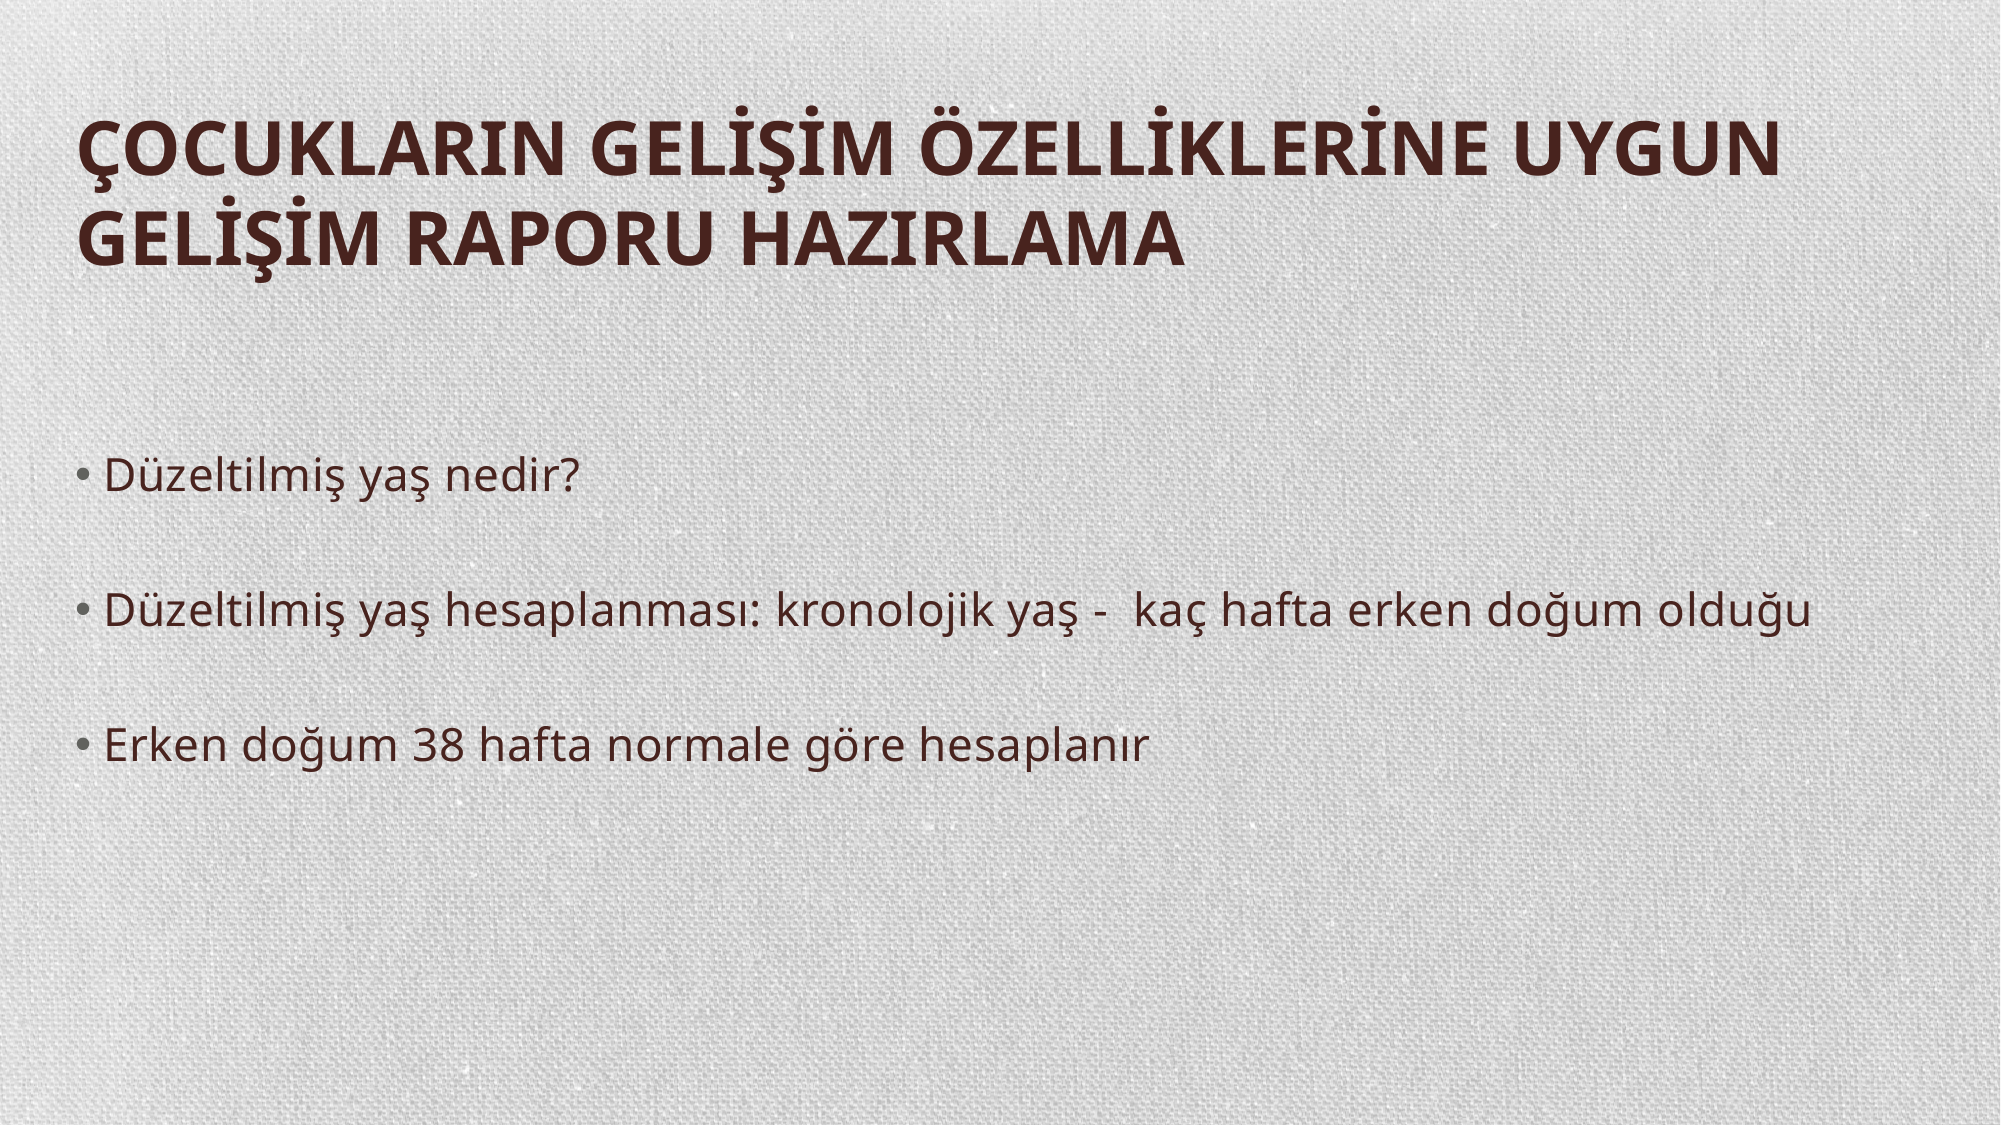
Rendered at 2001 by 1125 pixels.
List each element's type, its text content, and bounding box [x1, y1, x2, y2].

title ÇOCUKLARIN GELİŞİM ÖZELLİKLERİNE UYGUN GELİŞİM RAPORU HAZIRLAMA [60, 37, 1940, 289]
list Düzeltilmiş yaş nedir? Düzeltilmiş yaş hesaplanması: kronolojik yaş - kaç hafta erken doğum olduğu Erken doğum 38 hafta normale göre hesaplanır [60, 438, 1940, 1023]
